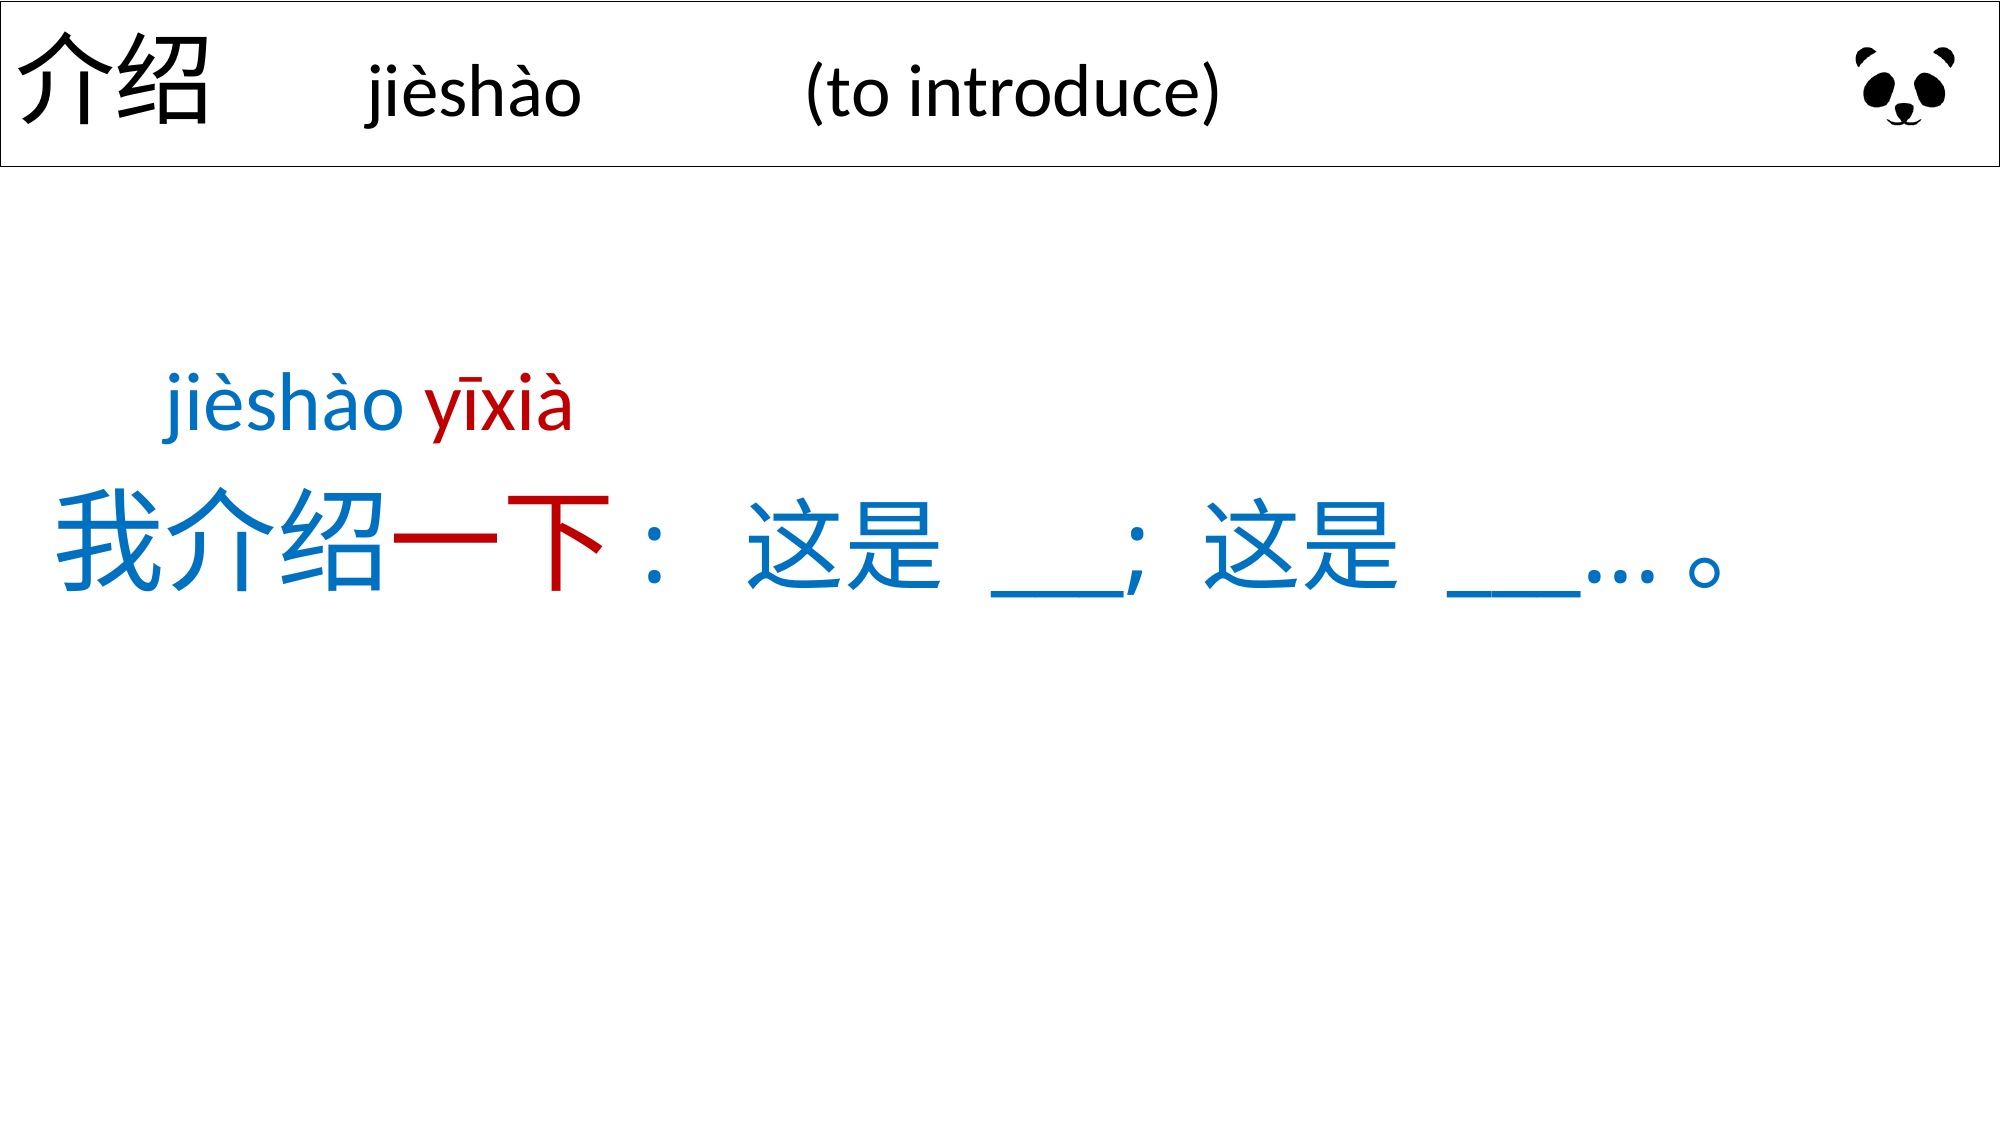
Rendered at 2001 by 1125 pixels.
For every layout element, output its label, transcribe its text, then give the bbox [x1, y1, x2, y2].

picture [1838, 23, 1970, 156]
title 介绍 jièshào (to introduce) [0, 1, 2000, 167]
text_box jièshào yīxià 我介绍一下: 这是 ___; 这是 ___...。 [37, 339, 1882, 951]
